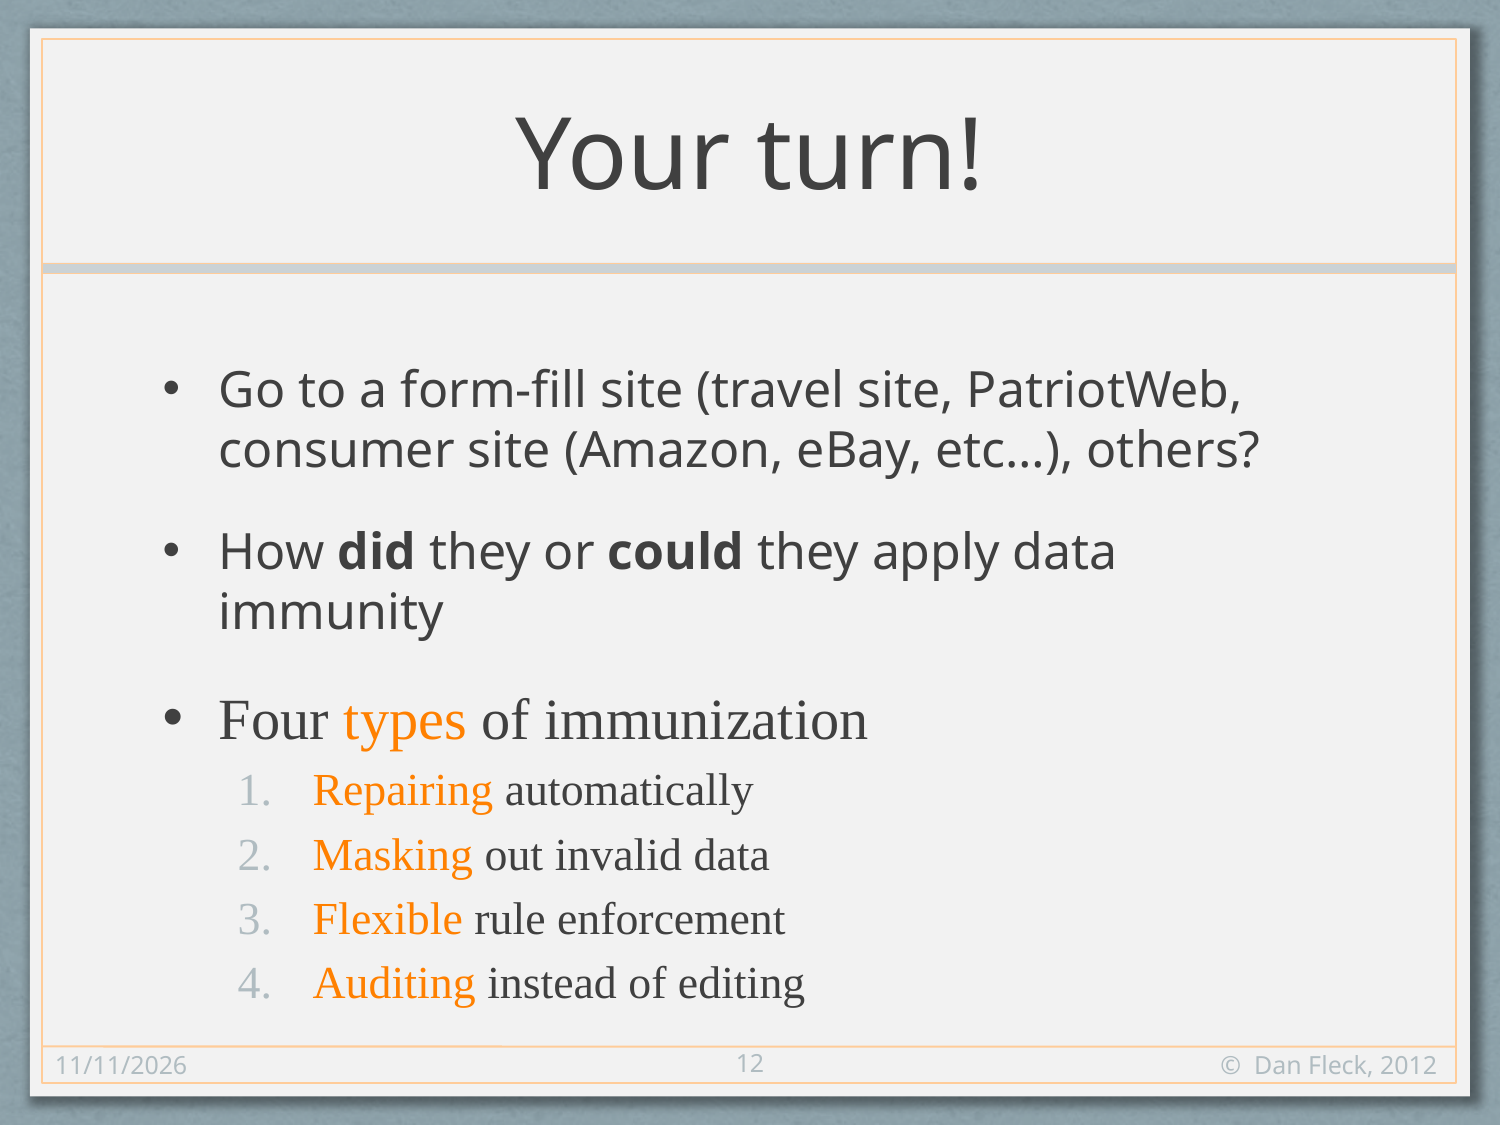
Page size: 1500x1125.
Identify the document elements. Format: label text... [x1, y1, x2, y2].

title Your turn! [147, 40, 1353, 260]
footer © Dan Fleck, 2012 [977, 1045, 1453, 1088]
slide_number 12 [687, 1042, 813, 1088]
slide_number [39, 1045, 390, 1088]
list Go to a form-fill site (travel site, PatriotWeb, consumer site (Amazon, eBay, etc…), others? How did they or could they apply data immunity Four types of immunization Repairing automatically Masking out invalid data Flexible rule enforcement Auditing instead of editing [147, 350, 1353, 995]
